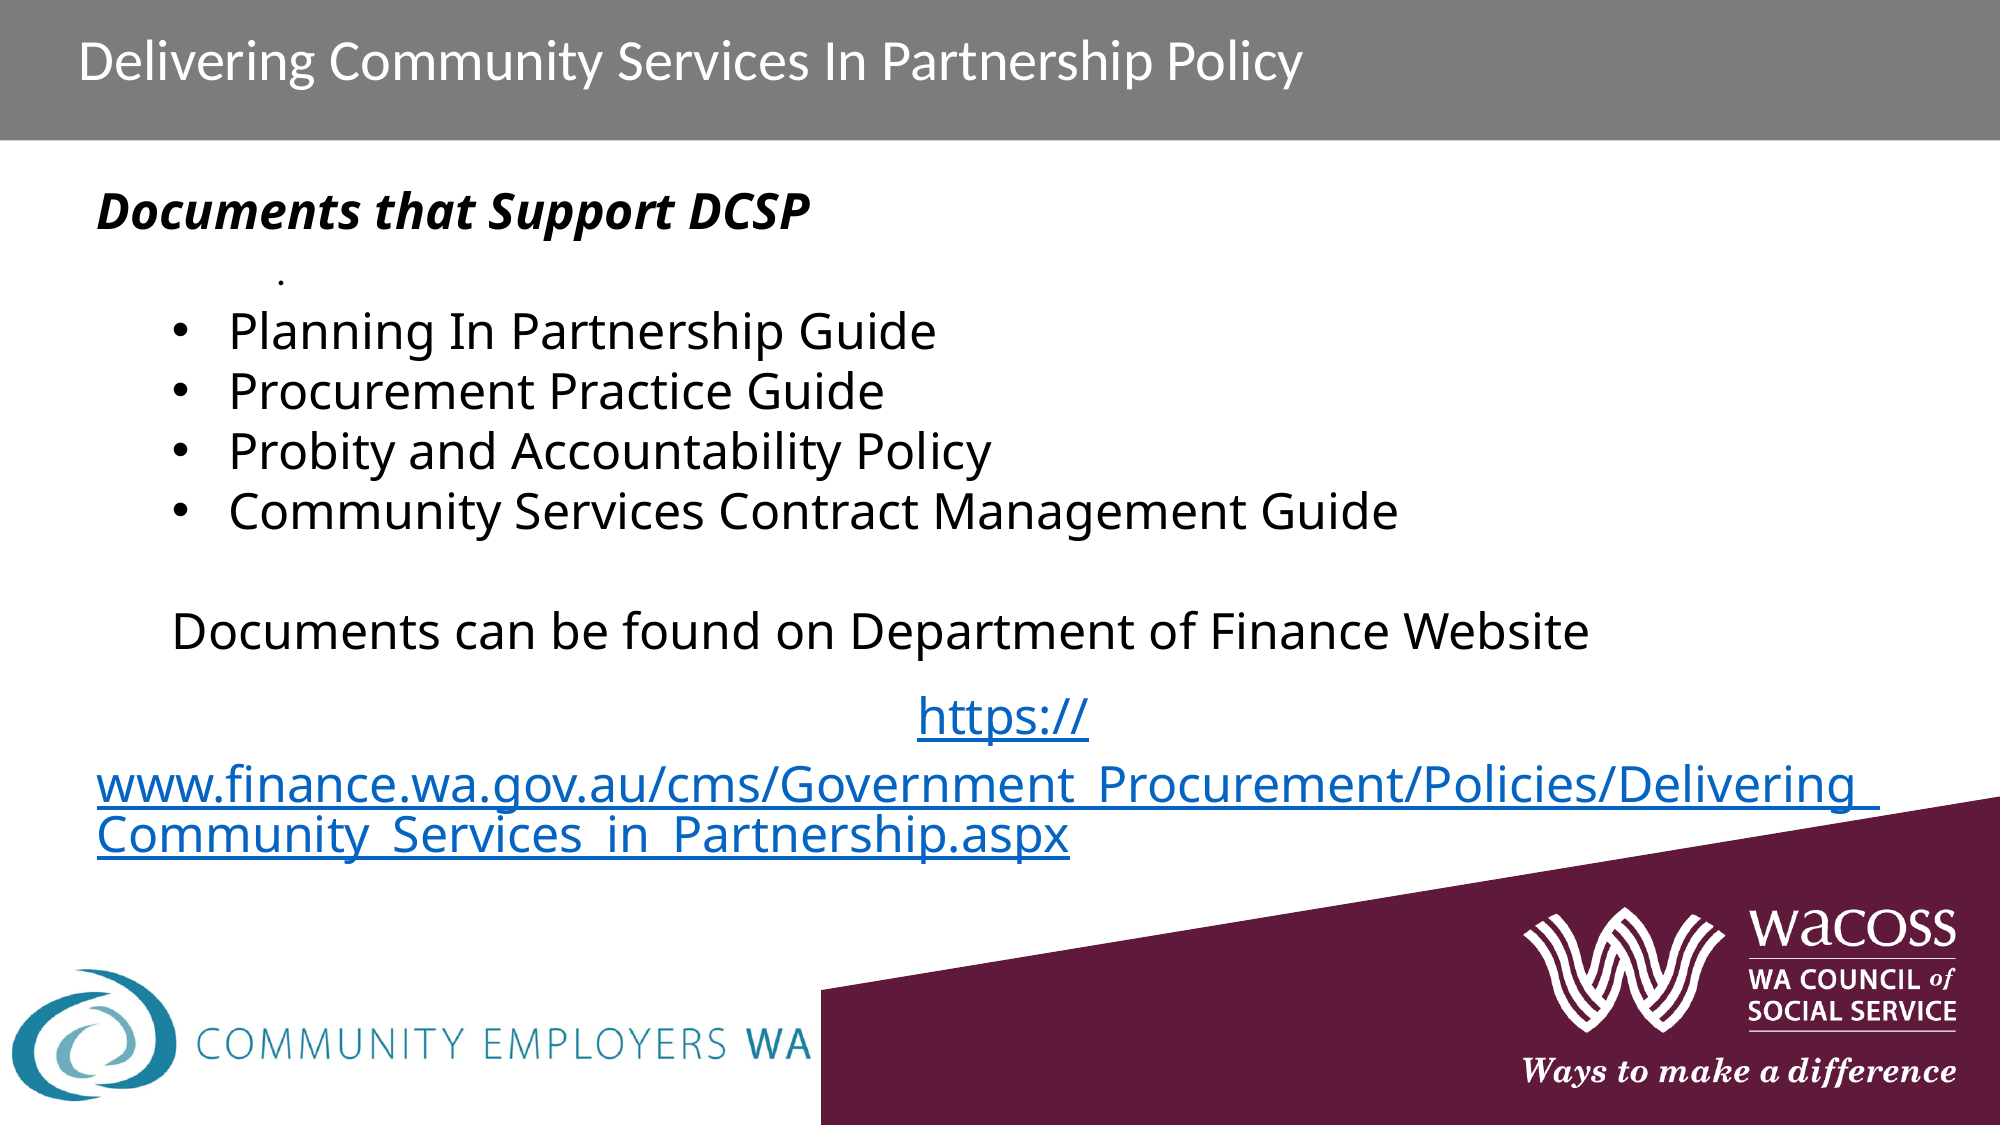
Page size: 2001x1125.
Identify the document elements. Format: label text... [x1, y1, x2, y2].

text_box Delivering Community Services In Partnership Policy [63, 14, 2000, 100]
text_box Documents that Support DCSP Planning In Partnership Guide Procurement Practice Guide Probity and Accountability Policy Community Services Contract Management Guide Documents can be found on Department of Finance Website https://www.finance.wa.gov.au/cms/Government_Procurement/Policies/Delivering_Community_Services_in_Partnership.aspx [82, 172, 1925, 986]
picture [0, 944, 821, 1125]
picture [1523, 907, 1956, 1088]
